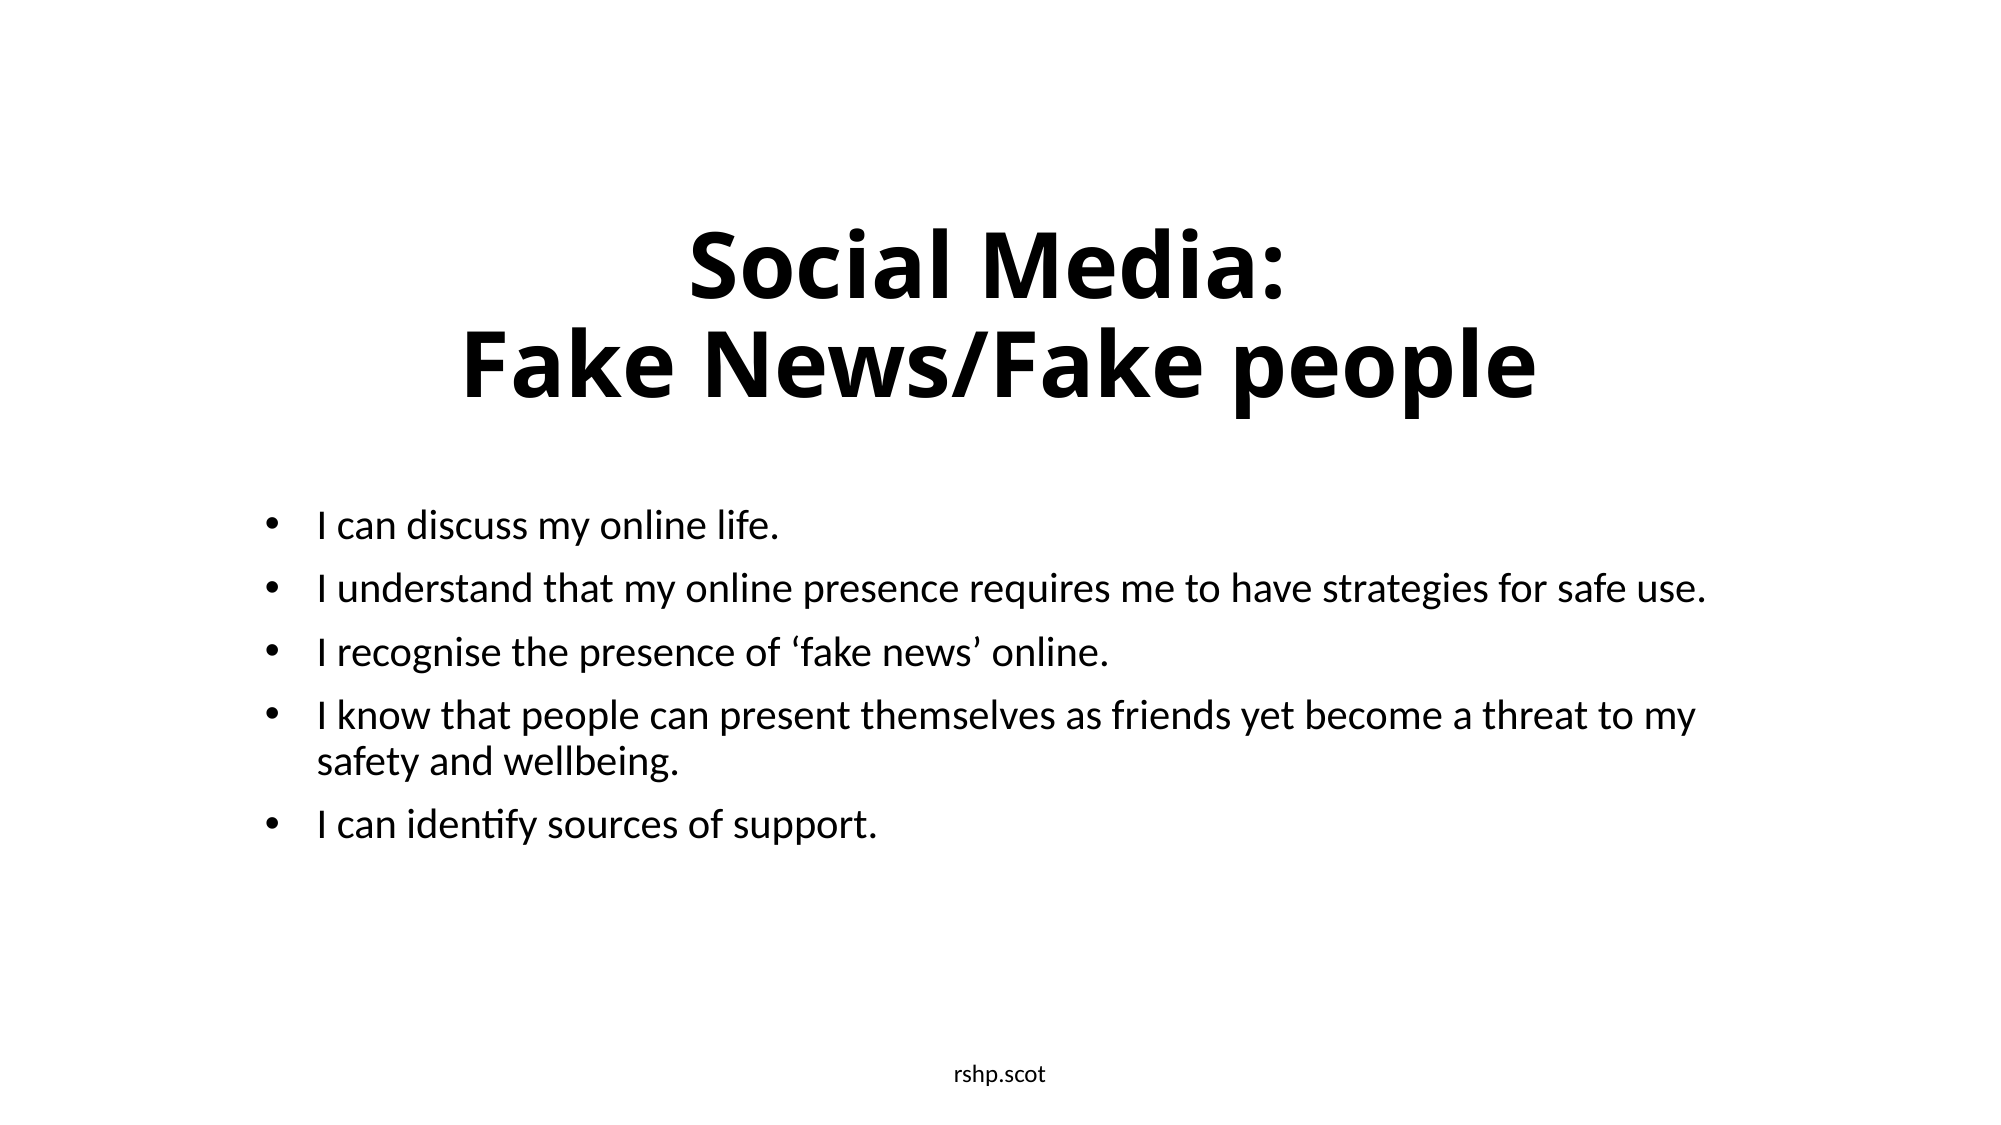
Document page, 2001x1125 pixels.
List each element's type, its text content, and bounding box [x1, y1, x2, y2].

title Social Media: Fake News/Fake people [249, 231, 1750, 425]
footer rshp.scot [662, 1042, 1338, 1103]
subtitle I can discuss my online life. I understand that my online presence requires me to have strategies for safe use. I recognise the presence of ‘fake news’ online. I know that people can present themselves as friends yet become a threat to my safety and wellbeing. I can identify sources of support. [249, 495, 1750, 885]
